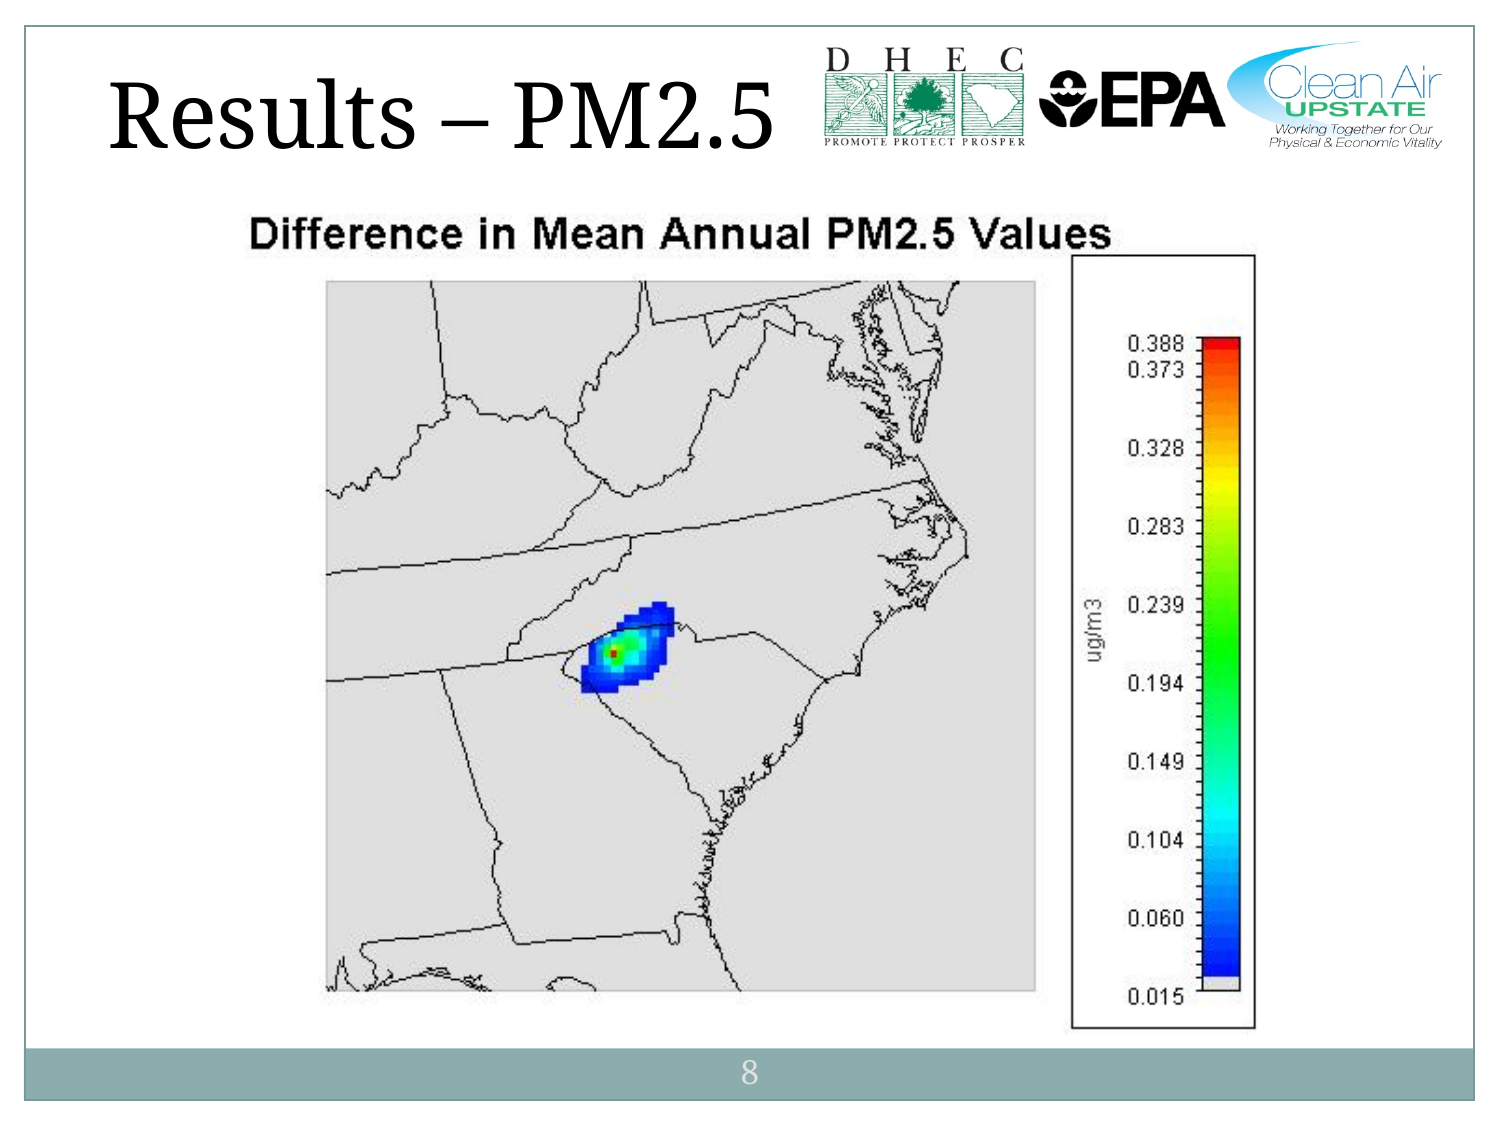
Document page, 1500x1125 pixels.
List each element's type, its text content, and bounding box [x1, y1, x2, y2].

picture [199, 199, 1288, 1035]
slide_number 8 [699, 1046, 800, 1110]
text_box Results – PM2.5 [0, 49, 950, 175]
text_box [817, 40, 1466, 154]
